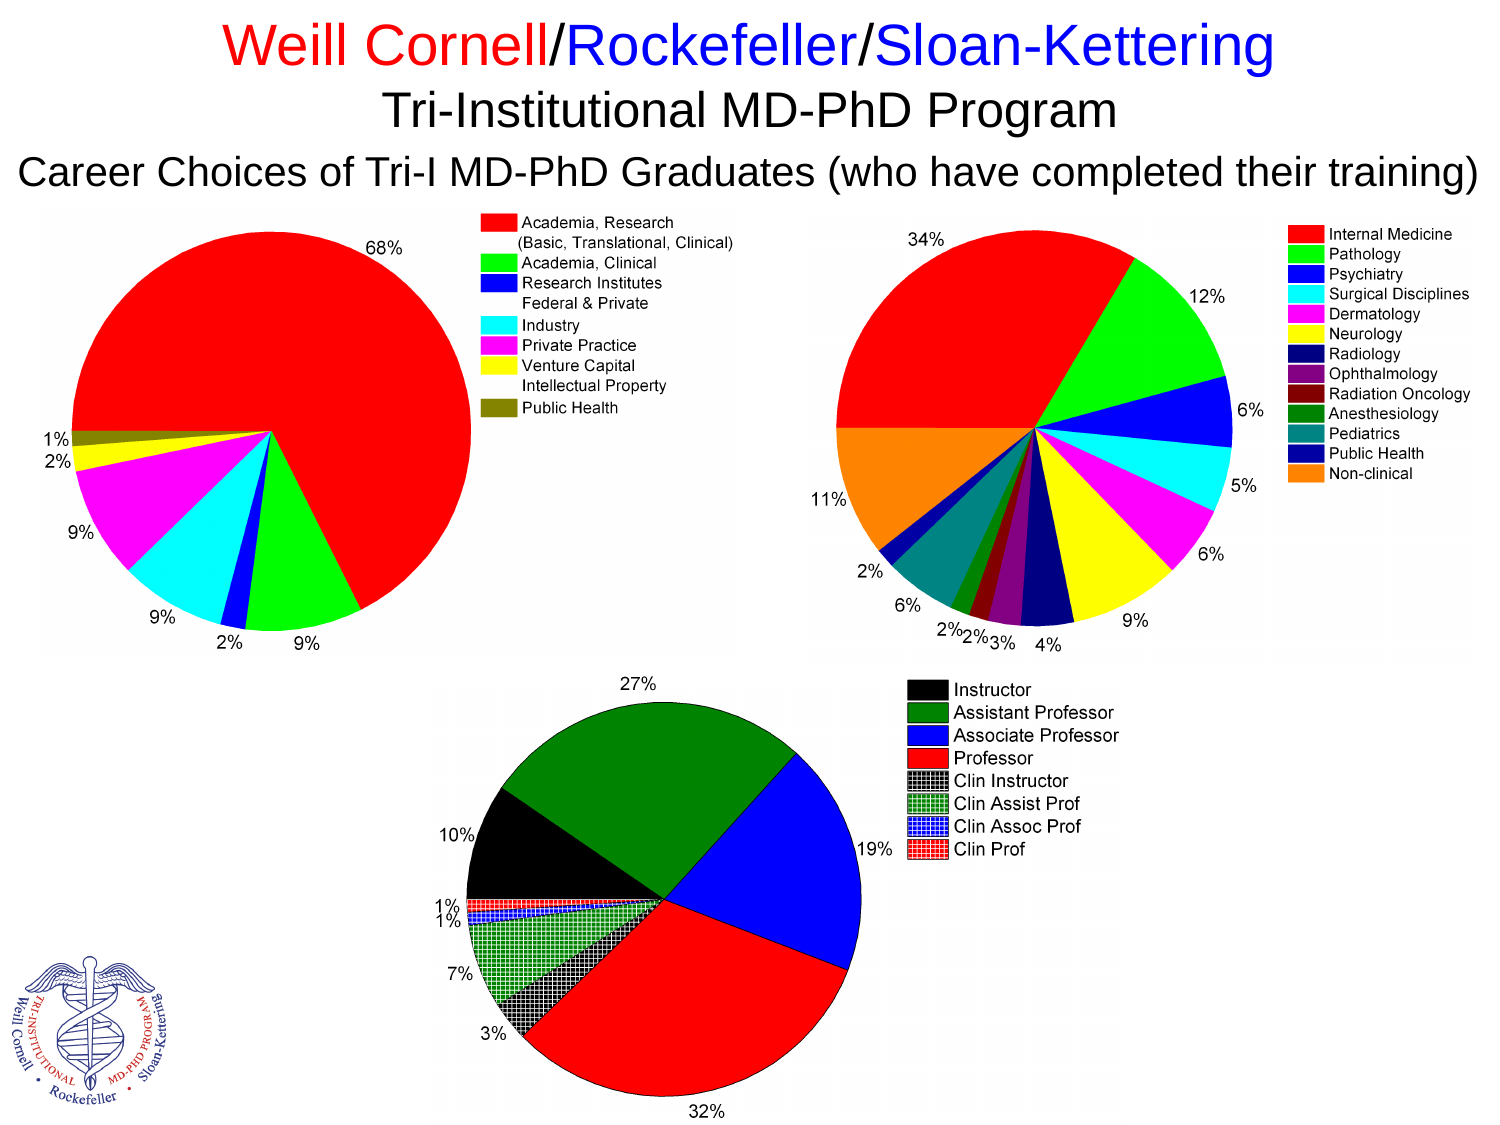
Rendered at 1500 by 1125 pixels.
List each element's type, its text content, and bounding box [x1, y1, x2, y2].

picture [801, 212, 1476, 663]
picture [12, 956, 166, 1125]
picture [428, 674, 1126, 1125]
text_box Weill Cornell/Rockefeller/Sloan-Kettering Tri-Institutional MD-PhD Program [0, 0, 1500, 145]
text_box Career Choices of Tri-I MD-PhD Graduates (who have completed their training) [0, 145, 1500, 203]
picture [37, 206, 739, 657]
